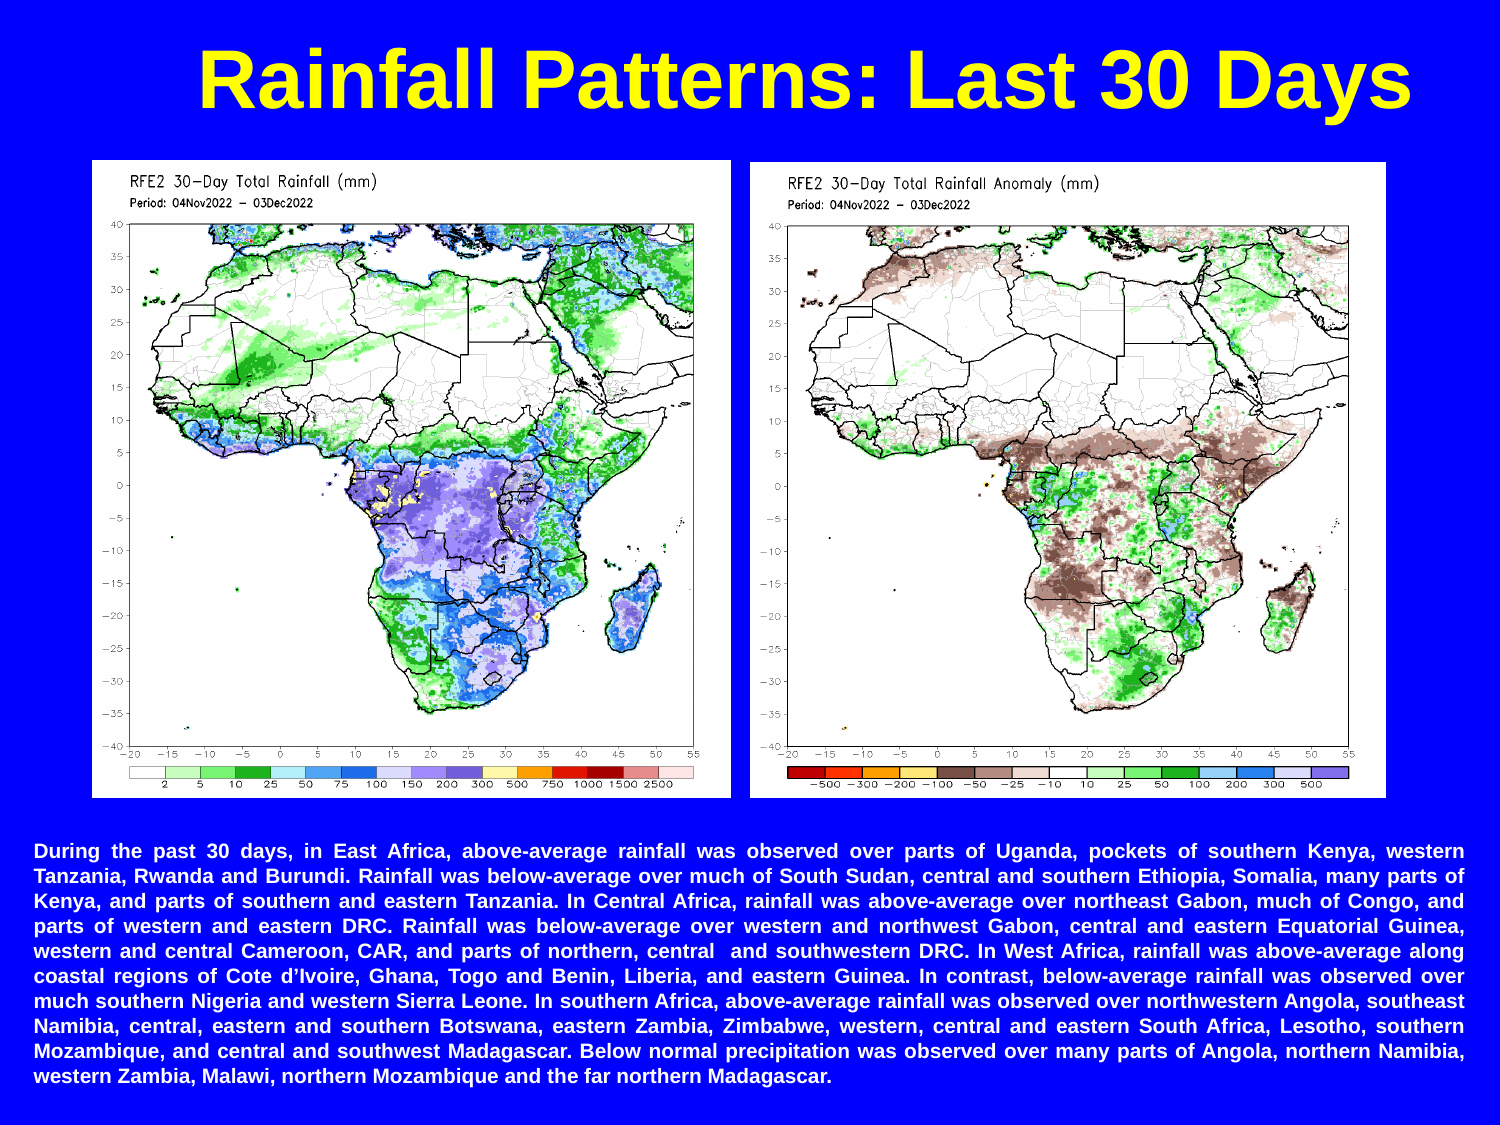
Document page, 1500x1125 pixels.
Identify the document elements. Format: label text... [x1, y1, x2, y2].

picture [749, 162, 1386, 799]
picture [92, 159, 731, 798]
title Rainfall Patterns: Last 30 Days [174, 0, 1438, 150]
text_box During the past 30 days, in East Africa, above-average rainfall was observed over parts of Uganda, pockets of southern Kenya, western Tanzania, Rwanda and Burundi. Rainfall was below-average over much of South Sudan, central and southern Ethiopia, Somalia, many parts of Kenya, and parts of southern and eastern Tanzania. In Central Africa, rainfall was above-average over northeast Gabon, much of Congo, and parts of western and eastern DRC. Rainfall was below-average over western and northwest Gabon, central and eastern Equatorial Guinea, western and central Cameroon, CAR, and parts of northern, central and southwestern DRC. In West Africa, rainfall was above-average along coastal regions of Cote d’Ivoire, Ghana, Togo and Benin, Liberia, and eastern Guinea. In contrast, below-average rainfall was observed over much southern Nigeria and western Sierra Leone. In southern Africa, above-average rainfall was observed over northwestern Angola, southeast Namibia, central, eastern and southern Botswana, eastern Zambia, Zimbabwe, western, central and eastern South Africa, Lesotho, southern Mozambique, and central and southwest Madagascar. Below normal precipitation was observed over many parts of Angola, northern Namibia, western Zambia, Malawi, northern Mozambique and the far northern Madagascar. [18, 830, 1480, 1095]
